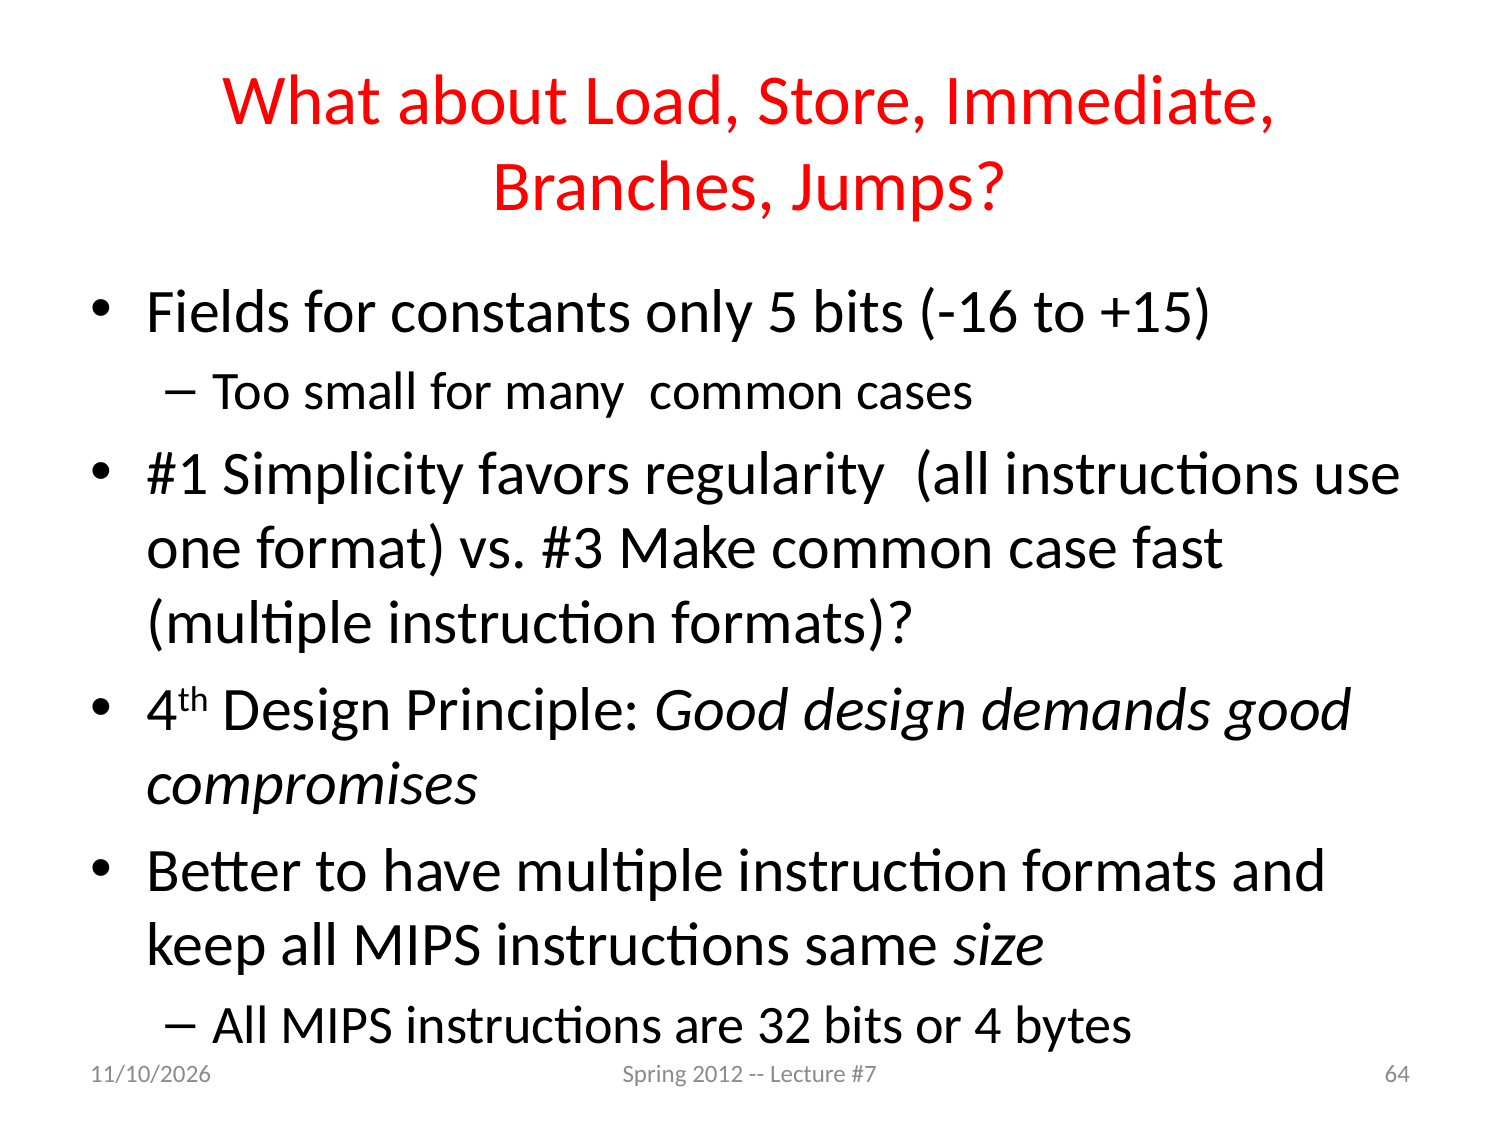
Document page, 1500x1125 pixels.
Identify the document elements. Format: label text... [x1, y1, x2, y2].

title What about Load, Store, Immediate, Branches, Jumps? [75, 45, 1425, 233]
slide_number 64 [1074, 1042, 1425, 1103]
list Fields for constants only 5 bits (-16 to +15) Too small for many common cases #1 Simplicity favors regularity (all instructions use one format) vs. #3 Make common case fast (multiple instruction formats)? 4th Design Principle: Good design demands good compromises Better to have multiple instruction formats and keep all MIPS instructions same size All MIPS instructions are 32 bits or 4 bytes [75, 262, 1425, 1065]
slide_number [75, 1042, 425, 1103]
footer Spring 2012 -- Lecture #7 [512, 1042, 988, 1103]
